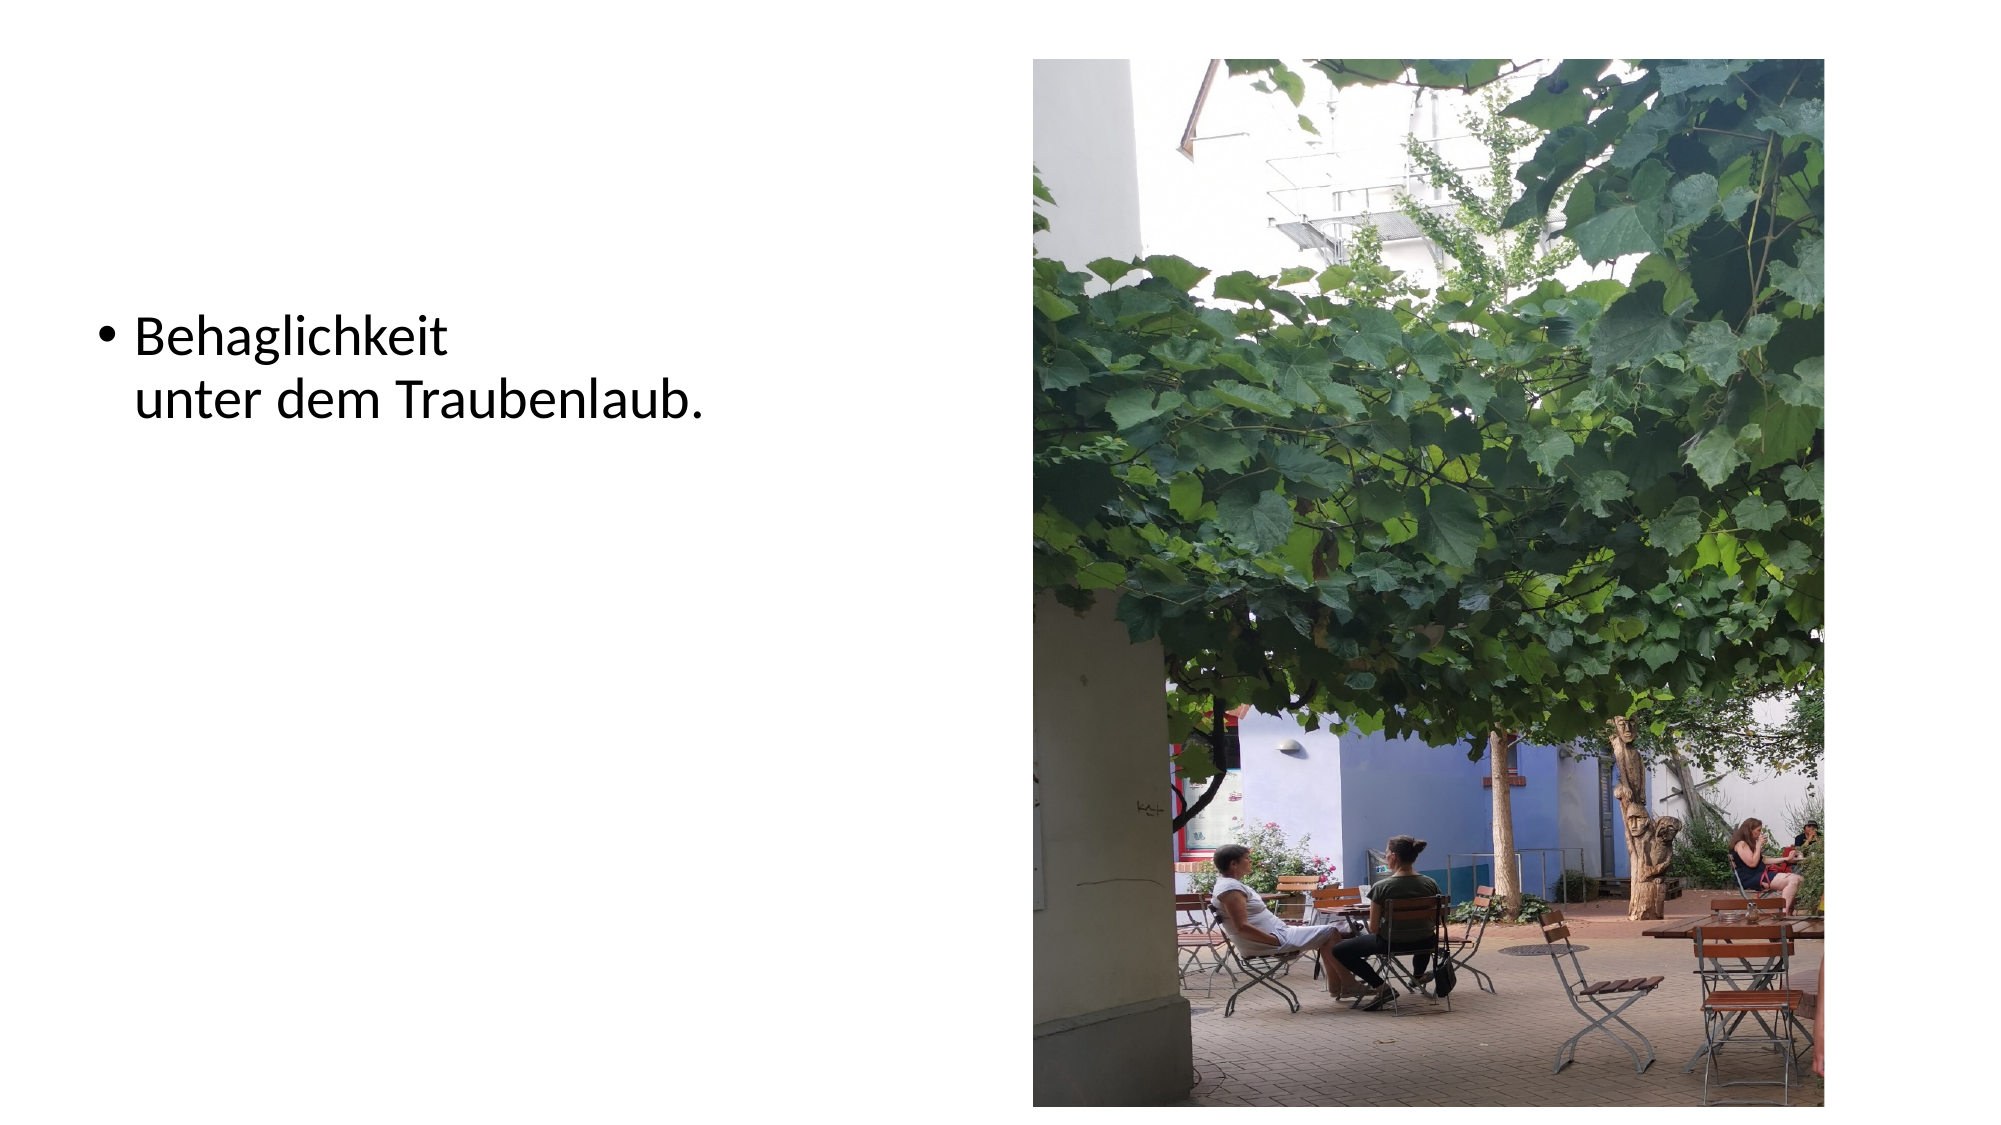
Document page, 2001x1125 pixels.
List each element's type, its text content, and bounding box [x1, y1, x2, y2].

picture [1014, 59, 1825, 1107]
list Behaglichkeit unter dem Traubenlaub. [82, 298, 1014, 1012]
